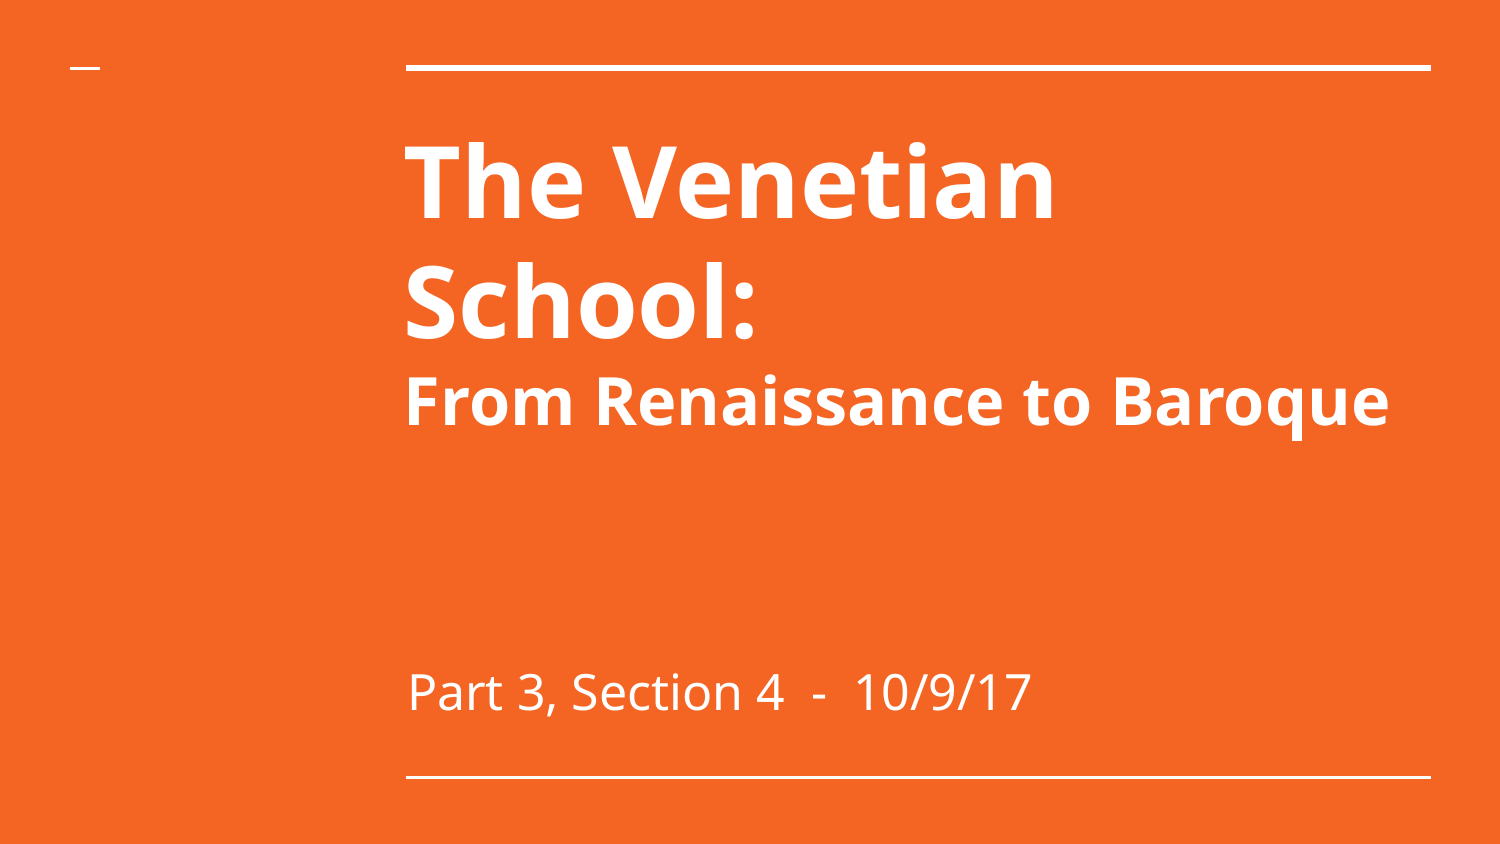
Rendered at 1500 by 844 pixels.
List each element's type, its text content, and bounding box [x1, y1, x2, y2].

title The Venetian School: From Renaissance to Baroque [389, 103, 1428, 357]
subtitle Part 3, Section 4 - 10/9/17 [392, 531, 1431, 735]
